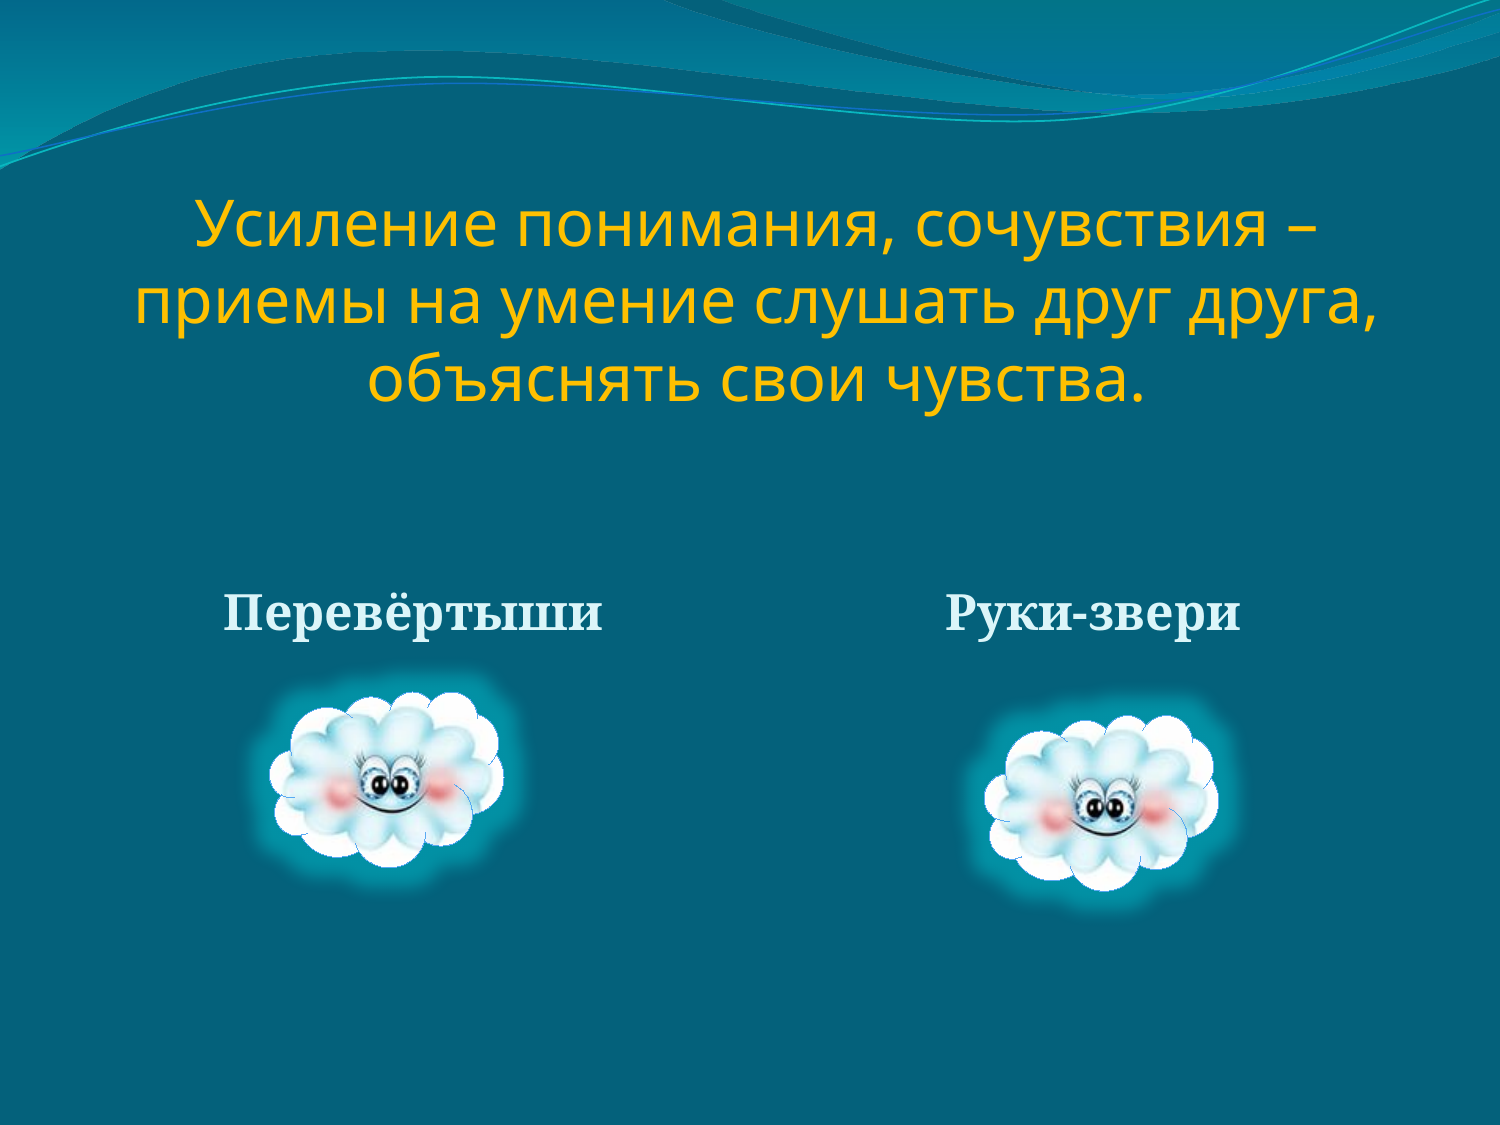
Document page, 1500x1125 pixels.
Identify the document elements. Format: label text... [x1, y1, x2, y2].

picture [984, 714, 1219, 891]
list Руки-звери [761, 574, 1425, 647]
title Усиление понимания, сочувствия – приемы на умение слушать друг друга, объяснять свои чувства. [82, 128, 1432, 539]
list Перевёртыши [82, 574, 745, 647]
picture [269, 691, 505, 868]
